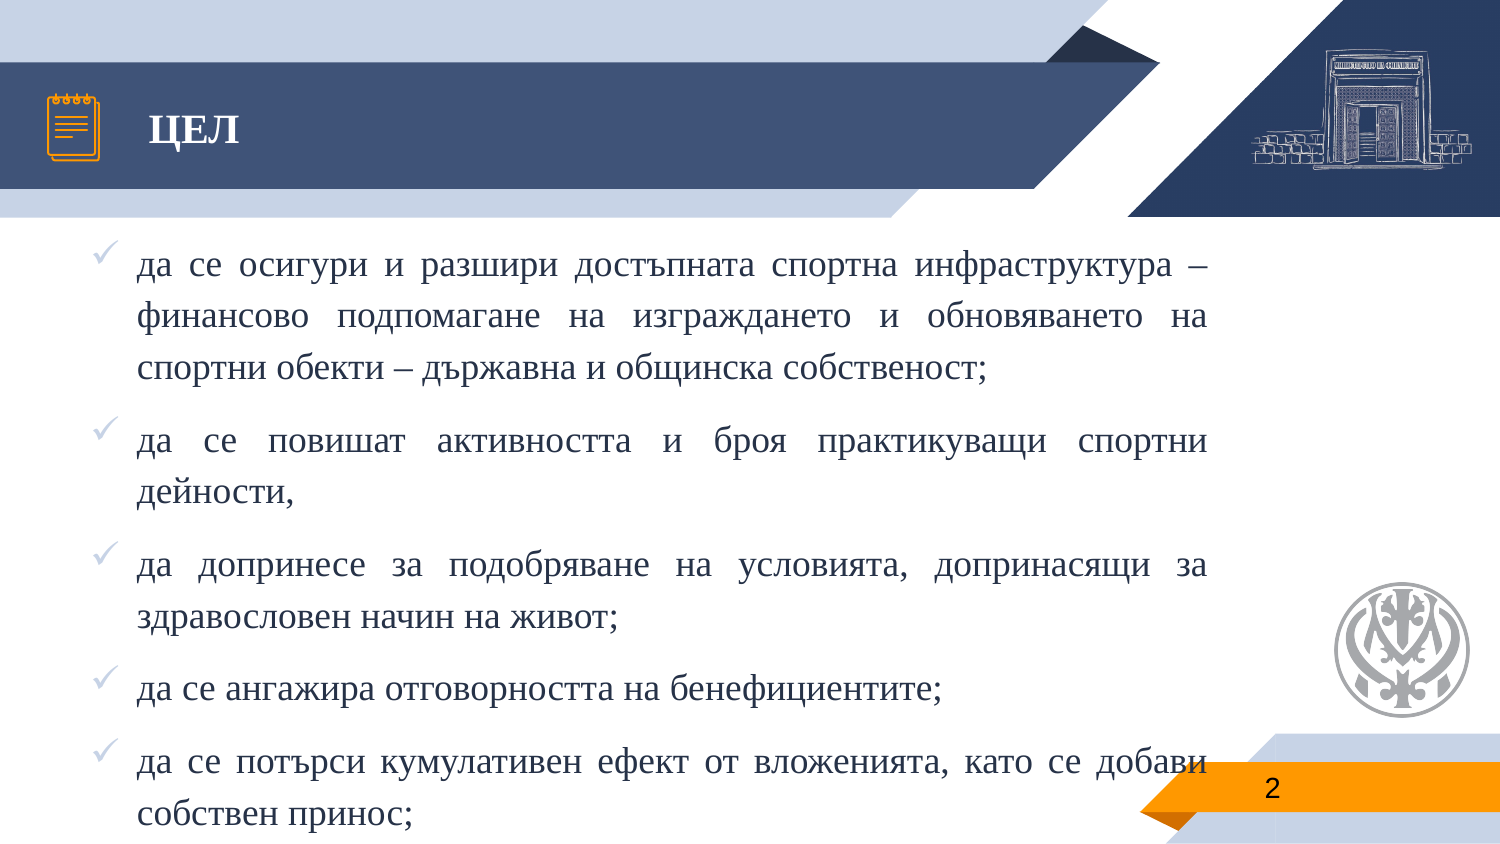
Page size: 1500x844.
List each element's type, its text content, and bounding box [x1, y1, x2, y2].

picture [1333, 582, 1470, 719]
picture [1125, 0, 1500, 217]
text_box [47, 93, 100, 161]
slide_number 2 [1249, 760, 1494, 813]
list да се осигури и разшири достъпната спортна инфраструктура – финансово подпомагане на изграждането и обновяването на спортни обекти – държавна и общинска собственост; да се повишат активността и броя практикуващи спортни дейности, да допринесе за подобряване на условията, допринасящи за здравословен начин на живот; да се ангажира отговорността на бенефициентите; да се потърси кумулативен ефект от вложенията, като се добави собствен принос; [0, 216, 1224, 823]
text_box [36, 0, 1494, 250]
